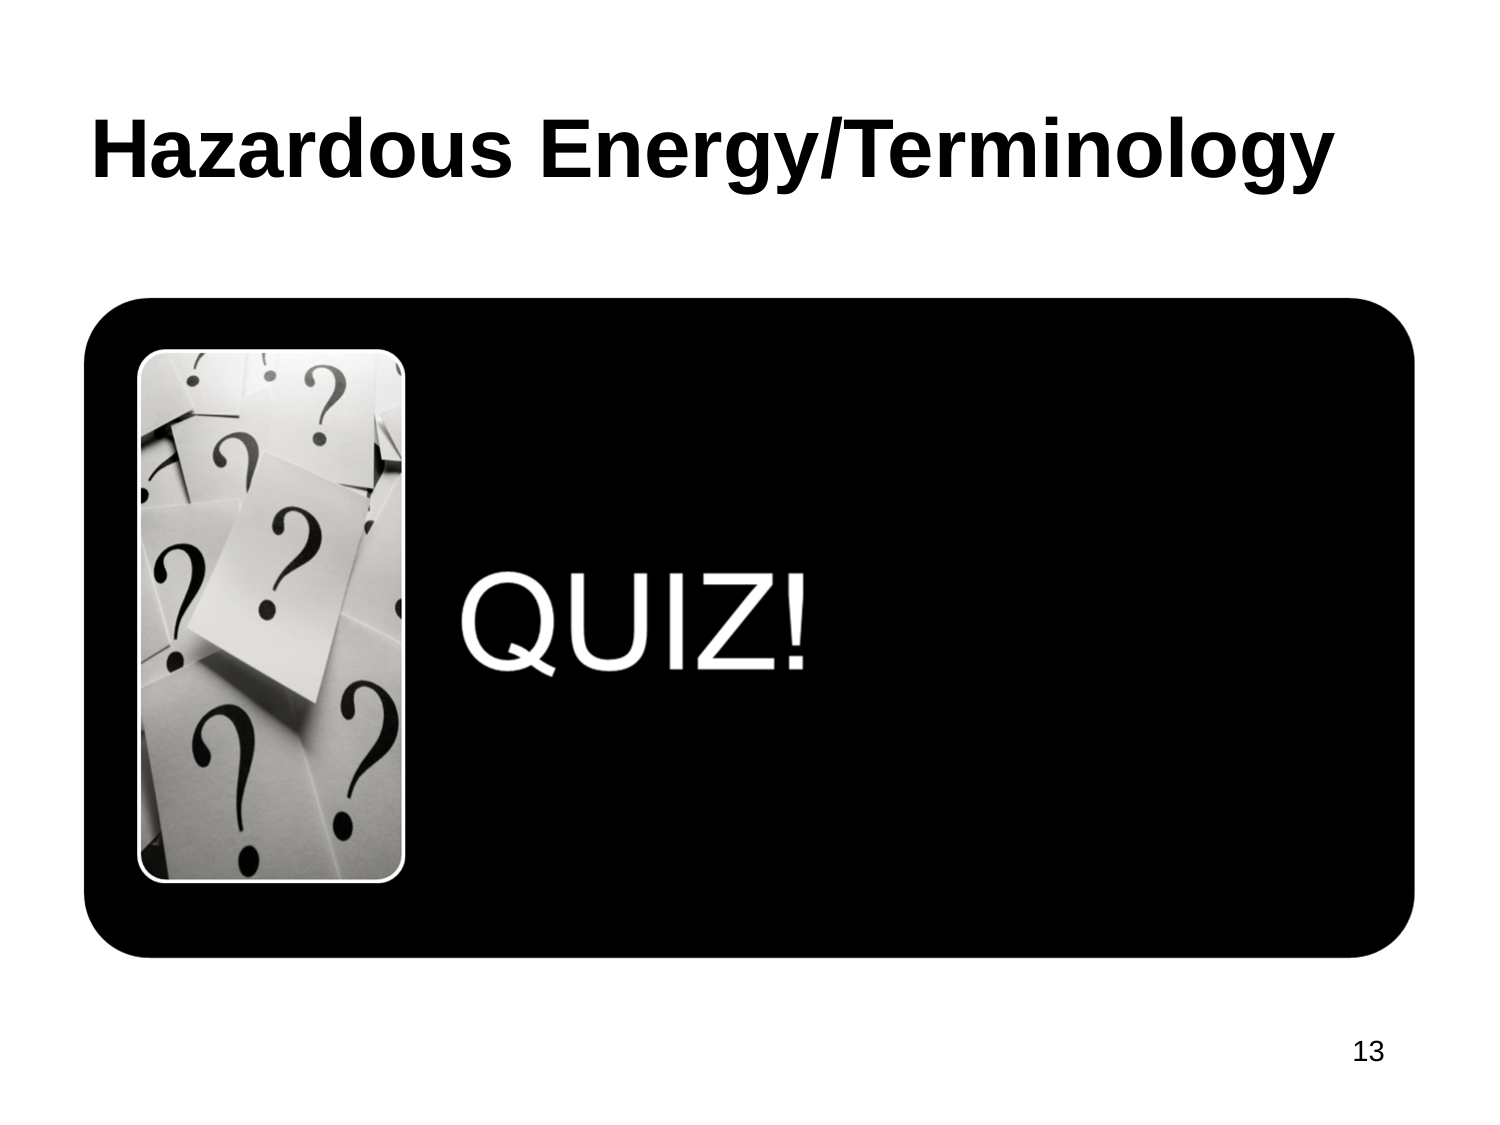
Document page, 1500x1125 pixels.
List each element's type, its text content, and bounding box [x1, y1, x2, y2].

slide_number 13 [1074, 1024, 1401, 1103]
title Hazardous Energy/Terminology [75, 145, 1425, 233]
picture [80, 294, 1420, 963]
